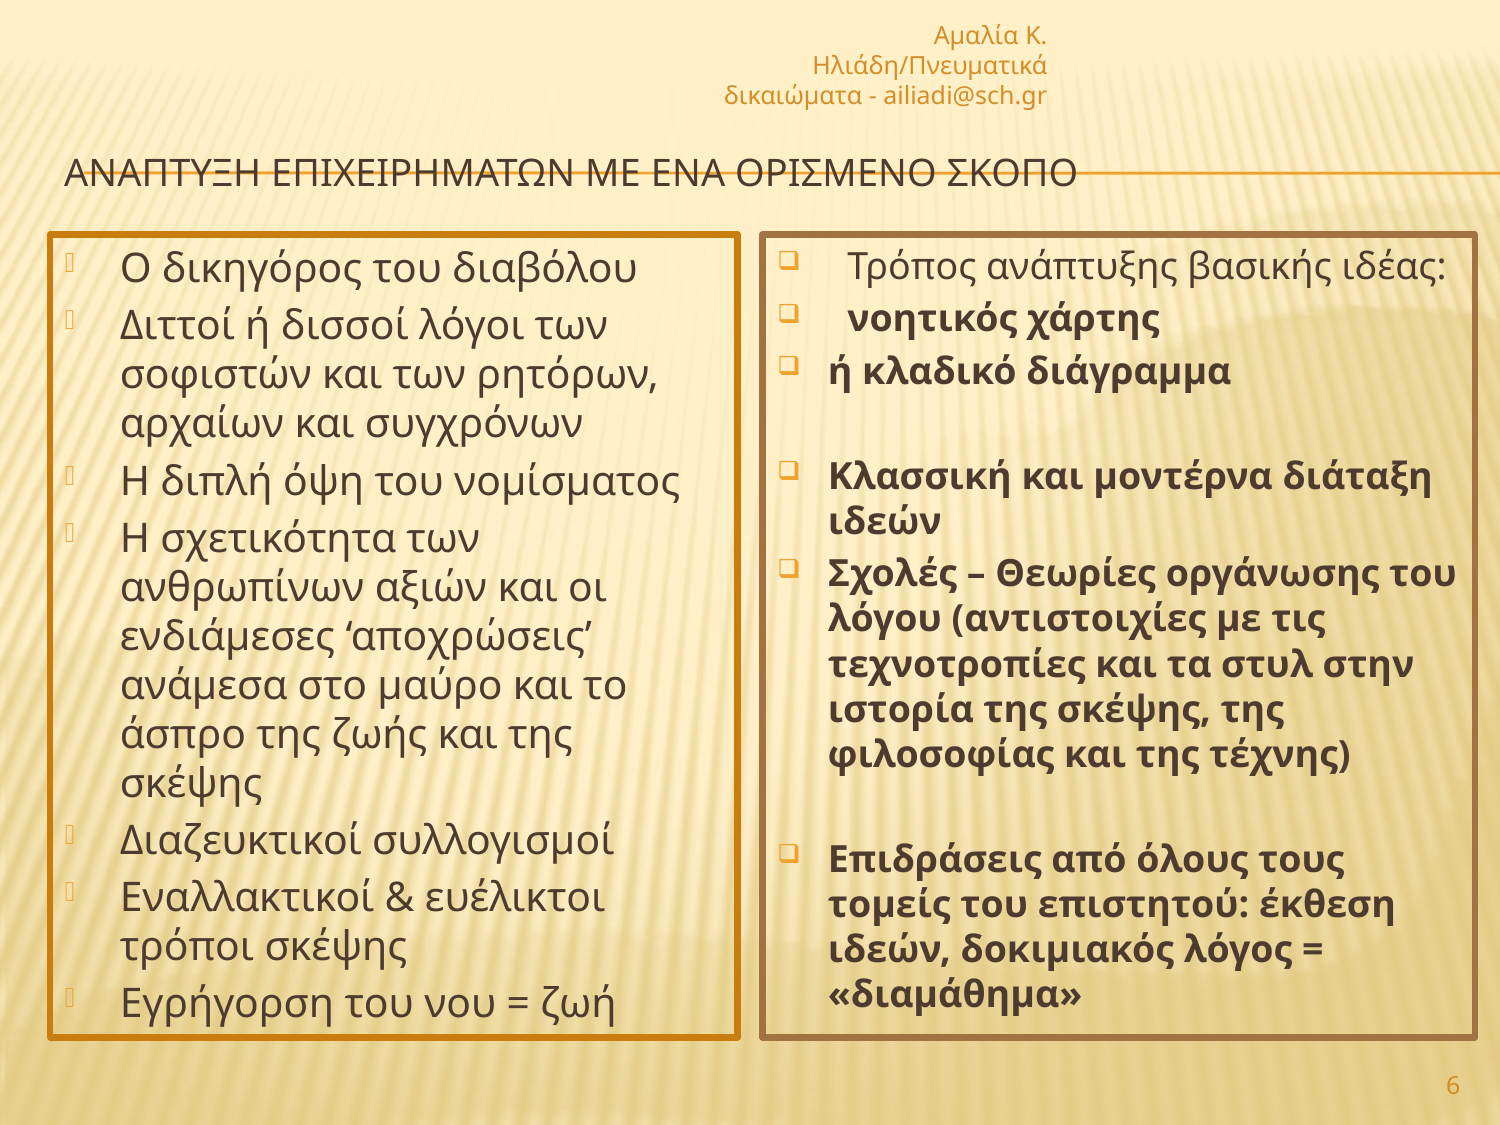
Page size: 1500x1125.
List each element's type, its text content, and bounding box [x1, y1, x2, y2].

title Αναπτυξη επιχειρηματων με ενα ορισμενο σκοπο [49, 128, 1219, 213]
list Ο δικηγόρος του διαβόλου Διττοί ή δισσοί λόγοι των σοφιστών και των ρητόρων, αρχαίων και συγχρόνων Η διπλή όψη του νομίσματος Η σχετικότητα των ανθρωπίνων αξιών και οι ενδιάμεσες ‘αποχρώσεις’ ανάμεσα στο μαύρο και το άσπρο της ζωής και της σκέψης Διαζευκτικοί συλλογισμοί Εναλλακτικοί & ευέλικτοι τρόποι σκέψης Εγρήγορση του νου = ζωή [50, 234, 738, 1038]
footer Αμαλία Κ. Ηλιάδη/Πνευματικά δικαιώματα - ailiadi@sch.gr [703, 12, 1063, 94]
list Τρόπος ανάπτυξης βασικής ιδέας: νοητικός χάρτης ή κλαδικό διάγραμμα Κλασσική και μοντέρνα διάταξη ιδεών Σχολές – Θεωρίες οργάνωσης του λόγου (αντιστοιχίες με τις τεχνοτροπίες και τα στυλ στην ιστορία της σκέψης, της φιλοσοφίας και της τέχνης) Επιδράσεις από όλους τους τομείς του επιστητού: έκθεση ιδεών, δοκιμιακός λόγος = «διαμάθημα» [762, 234, 1475, 1038]
slide_number 6 [1350, 1062, 1475, 1103]
